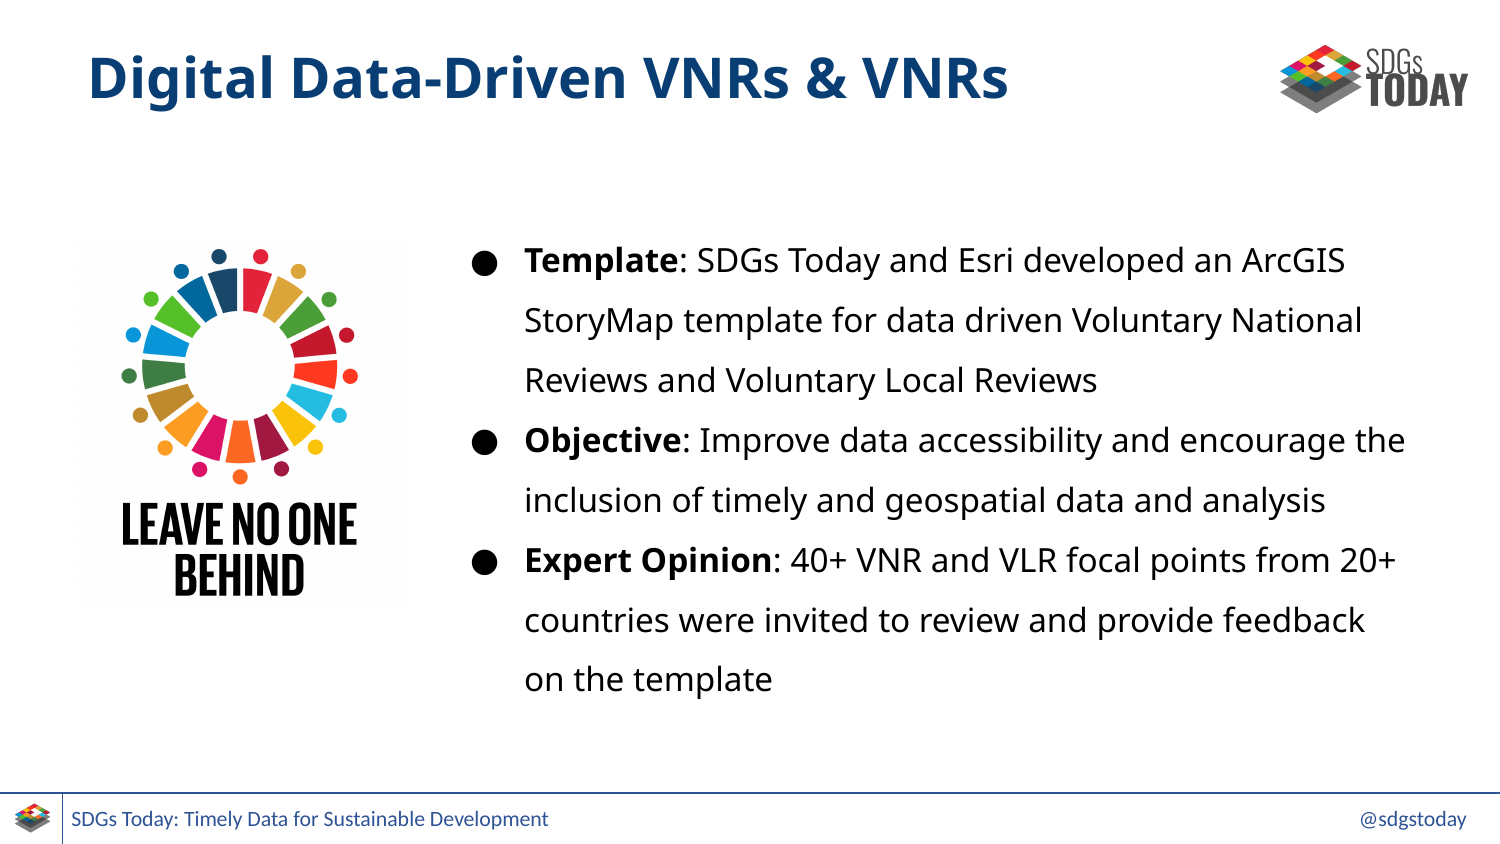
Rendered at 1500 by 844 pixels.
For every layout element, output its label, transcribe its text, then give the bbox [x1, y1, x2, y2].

text_box Template: SDGs Today and Esri developed an ArcGIS StoryMap template for data driven Voluntary National Reviews and Voluntary Local Reviews Objective: Improve data accessibility and encourage the inclusion of timely and geospatial data and analysis Expert Opinion: 40+ VNR and VLR focal points from 20+ countries were invited to review and provide feedback on the template [434, 204, 1426, 714]
picture [11, 797, 54, 840]
text_box SDGs Today: Timely Data for Sustainable Development [67, 802, 642, 839]
picture [1273, 36, 1480, 121]
picture [76, 237, 405, 607]
text_box Digital Data-Driven VNRs & VNRs [87, 46, 1107, 112]
text_box @sdgstoday [1344, 802, 1488, 839]
